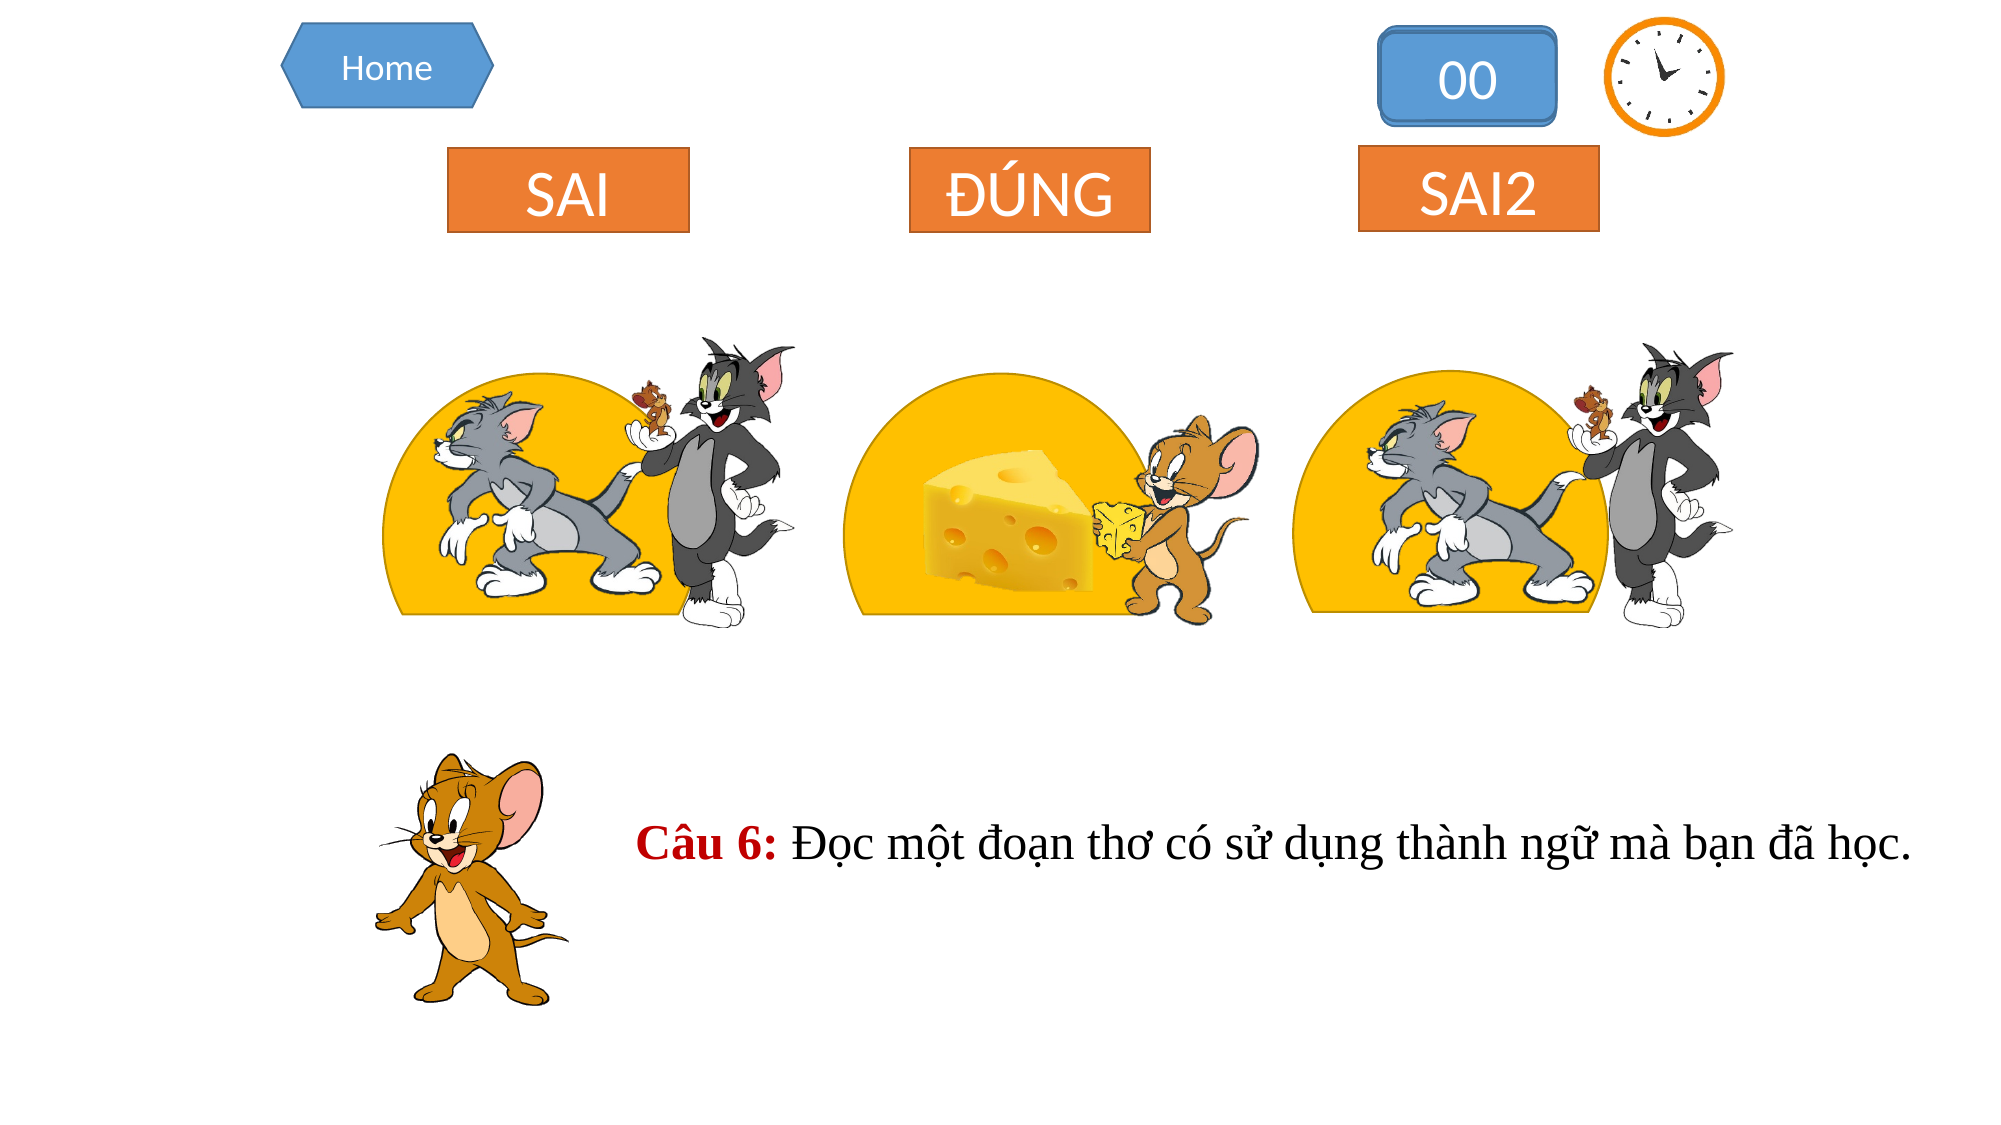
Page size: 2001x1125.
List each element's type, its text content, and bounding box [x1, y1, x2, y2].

picture [882, 405, 1270, 636]
text_box [1358, 369, 1543, 400]
text_box Home [280, 22, 495, 109]
text_box [467, 372, 614, 391]
picture [1305, 343, 1742, 628]
text_box 00 [1379, 31, 1557, 122]
picture [1599, 11, 1729, 142]
text_box 03 [1381, 25, 1558, 43]
text_box [394, 600, 621, 616]
text_box [842, 372, 1096, 616]
picture [372, 337, 803, 628]
text_box SAI [447, 147, 690, 233]
picture [375, 753, 569, 1006]
text_box 14 [1379, 112, 1557, 128]
text_box ĐÚNG [909, 147, 1151, 233]
text_box [1310, 609, 1563, 613]
text_box 09 [1377, 32, 1382, 113]
text_box Câu 6: Đọc một đoạn thơ có sử dụng thành ngữ mà bạn đã học. [621, 802, 1963, 877]
text_box [1292, 468, 1305, 598]
text_box SAI2 [1358, 145, 1600, 232]
